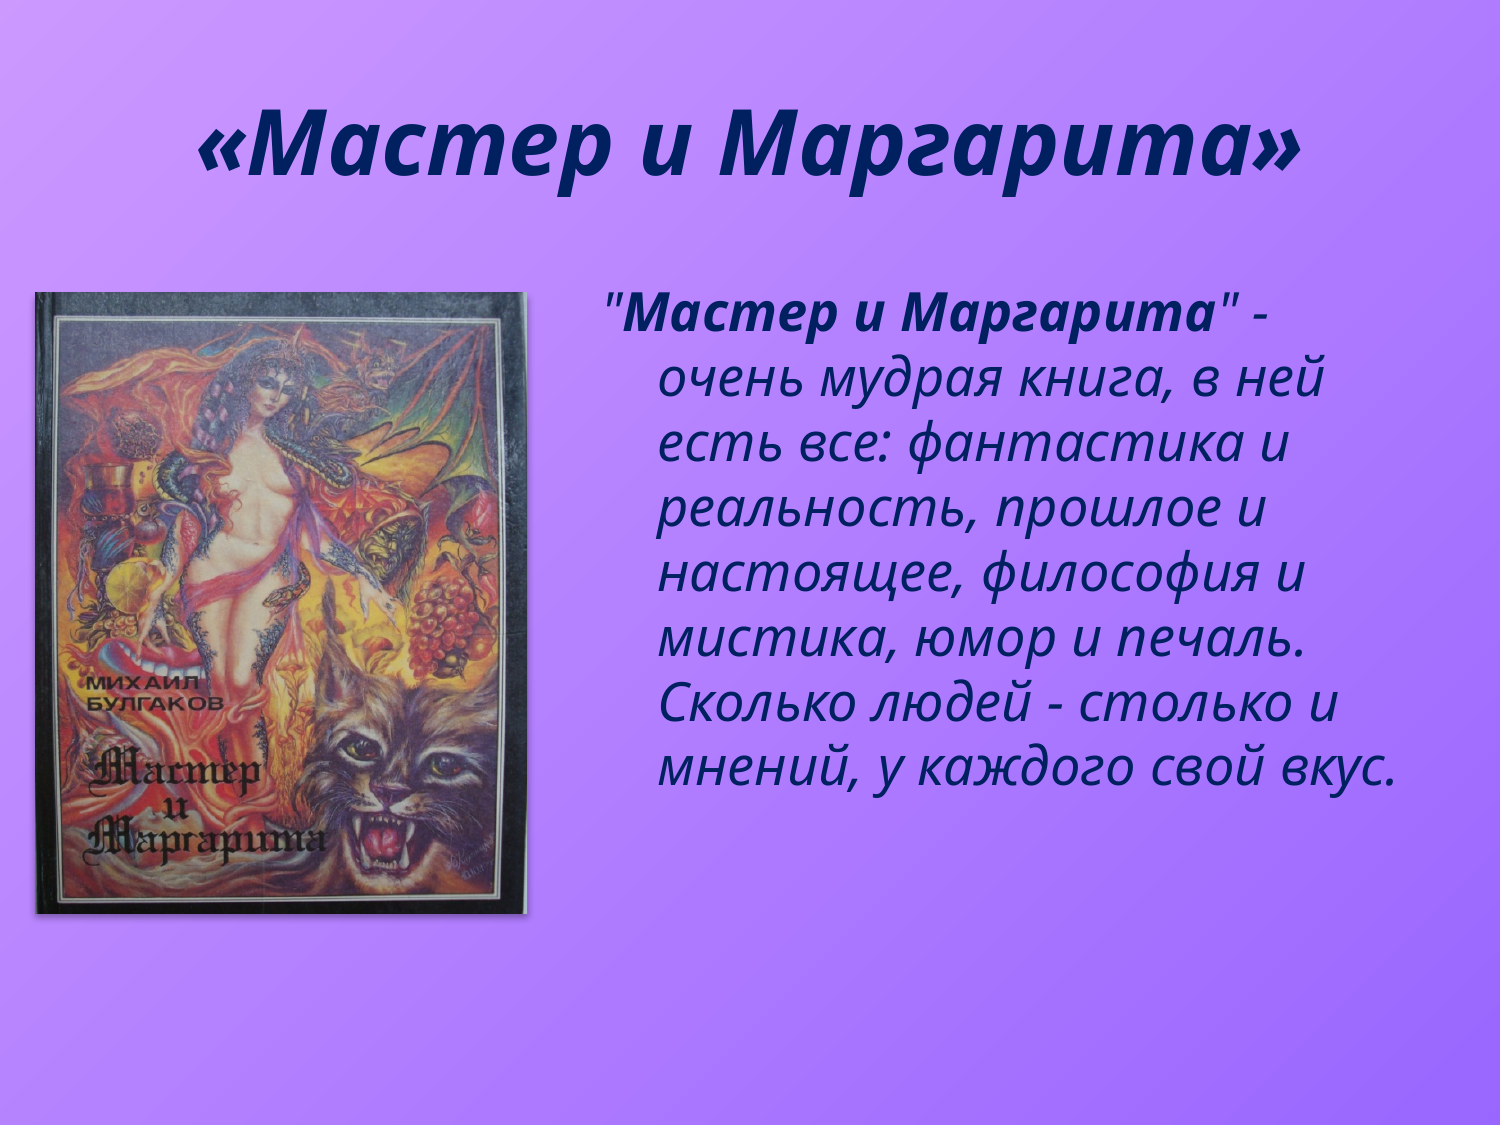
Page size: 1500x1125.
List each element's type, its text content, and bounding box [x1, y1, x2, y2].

title «Мастер и Маргарита» [74, 44, 1426, 233]
picture [34, 292, 528, 915]
list "Мастер и Маргарита" - очень мудрая книга, в ней есть все: фантастика и реальность, прошлое и настоящее, философия и мистика, юмор и печаль. Сколько людей - столько и мнений, у каждого свой вкус. [585, 269, 1430, 950]
